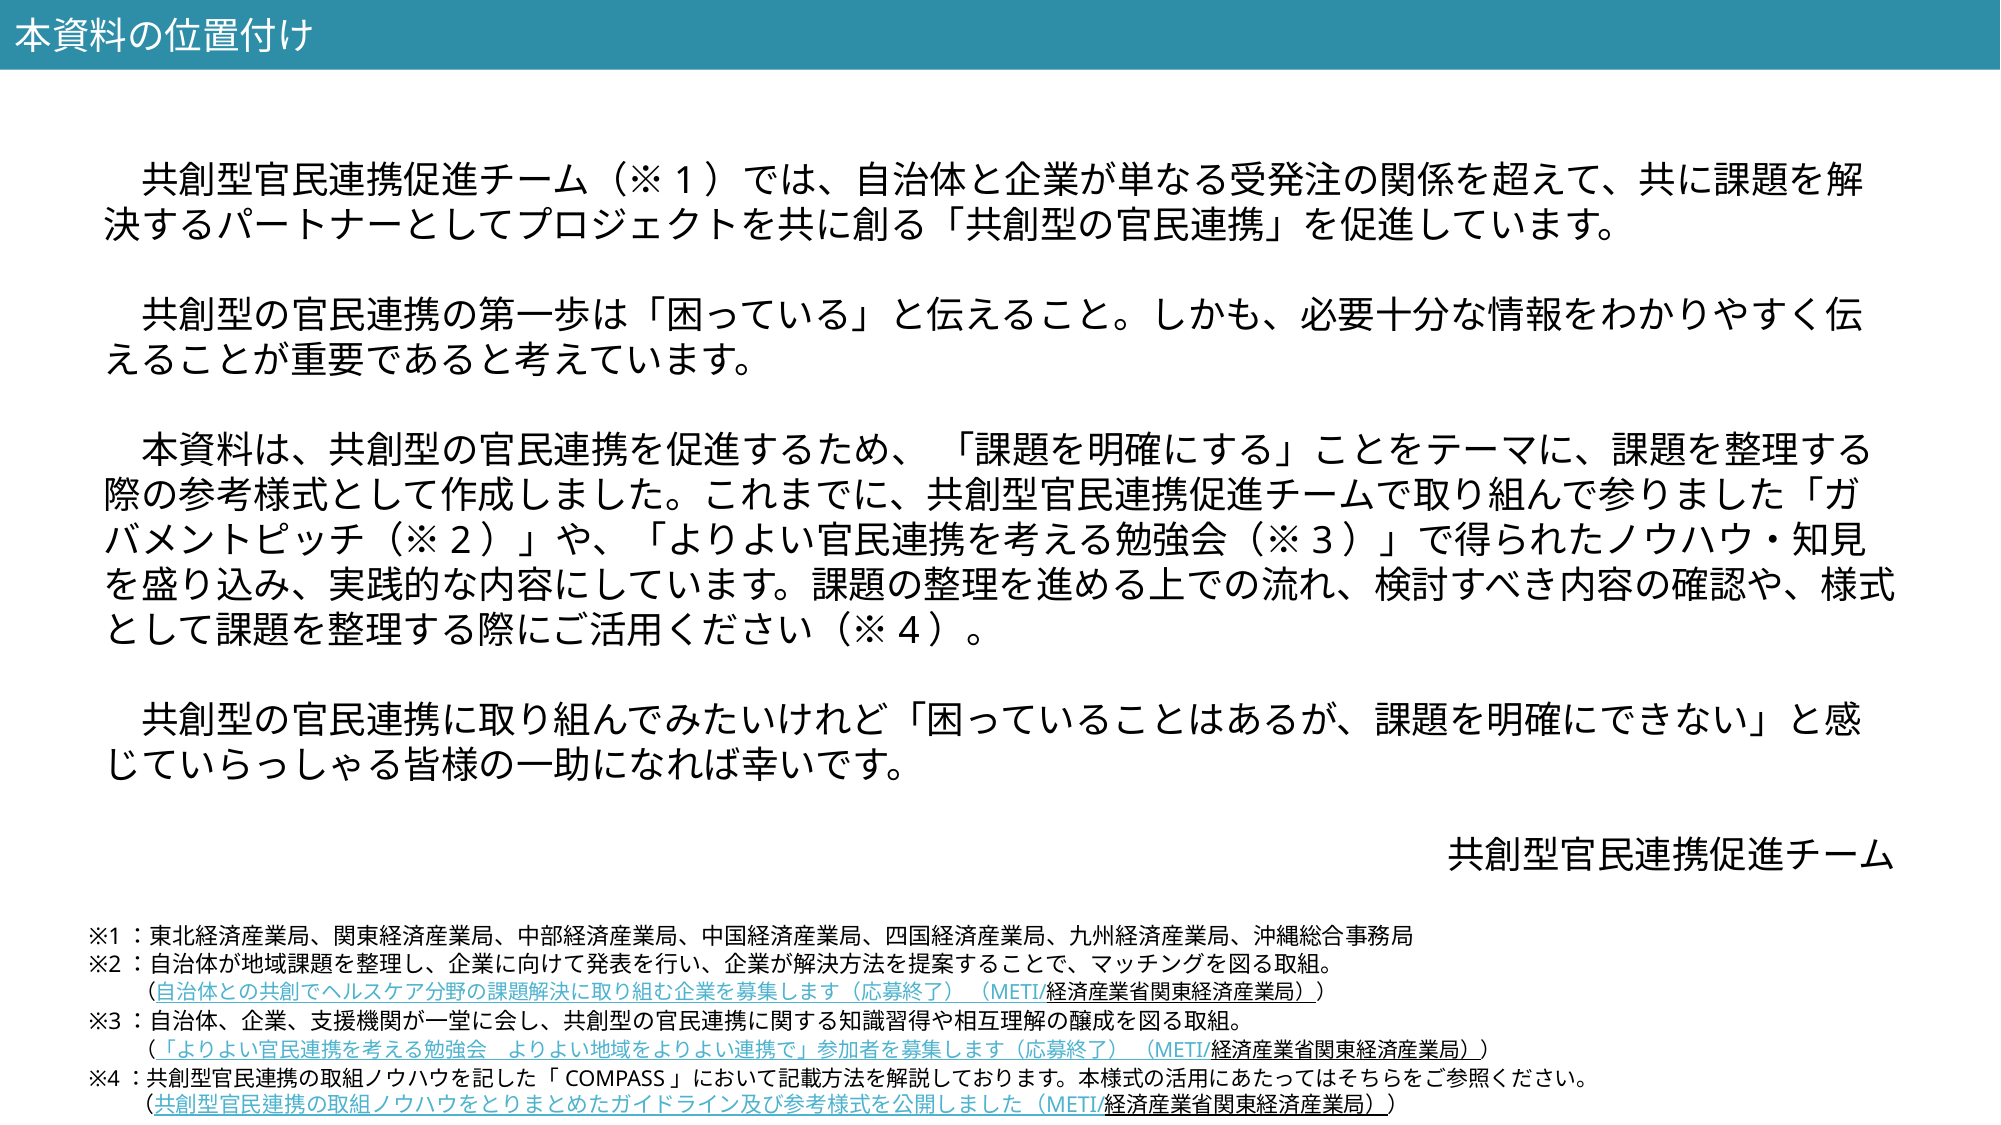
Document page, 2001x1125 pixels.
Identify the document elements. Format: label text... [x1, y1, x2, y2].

text_box 共創型官民連携促進チーム（※1）では、自治体と企業が単なる受発注の関係を超えて、共に課題を解決するパートナーとしてプロジェクトを共に創る「共創型の官民連携」を促進しています。 共創型の官民連携の第一歩は「困っている」と伝えること。しかも、必要十分な情報をわかりやすく伝えることが重要であると考えています。 本資料は、共創型の官民連携を促進するため、 「課題を明確にする」ことをテーマに、課題を整理する際の参考様式として作成しました。これまでに、共創型官民連携促進チームで取り組んで参りました「ガバメントピッチ（※2）」や、「よりよい官民連携を考える勉強会（※3）」で得られたノウハウ・知見を盛り込み、実践的な内容にしています。課題の整理を進める上での流れ、検討すべき内容の確認や、様式として課題を整理する際にご活用ください（※4）。 共創型の官民連携に取り組んでみたいけれど「困っていることはあるが、課題を明確にできない」と感じていらっしゃる皆様の一助になれば幸いです。 共創型官民連携促進チーム [74, 148, 1926, 883]
text_box ※1：東北経済産業局、関東経済産業局、中部経済産業局、中国経済産業局、四国経済産業局、九州経済産業局、沖縄総合事務局 ※2：自治体が地域課題を整理し、企業に向けて発表を行い、企業が解決方法を提案することで、マッチングを図る取組。 （自治体との共創でヘルスケア分野の課題解決に取り組む企業を募集します（応募終了） （METI/経済産業省関東経済産業局）） ※3：自治体、企業、支援機関が一堂に会し、共創型の官民連携に関する知識習得や相互理解の醸成を図る取組。 （「よりよい官民連携を考える勉強会 よりよい地域をよりよい連携で」参加者を募集します（応募終了） （METI/経済産業省関東経済産業局）） ※4：共創型官民連携の取組ノウハウを記した「COMPASS」において記載方法を解説しております。本様式の活用にあたってはそちらをご参照ください。 （共創型官民連携の取組ノウハウをとりまとめたガイドライン及び参考様式を公開しました（METI/経済産業省関東経済産業局）） [74, 914, 1728, 1125]
text_box 本資料の位置付け [0, 0, 2000, 70]
